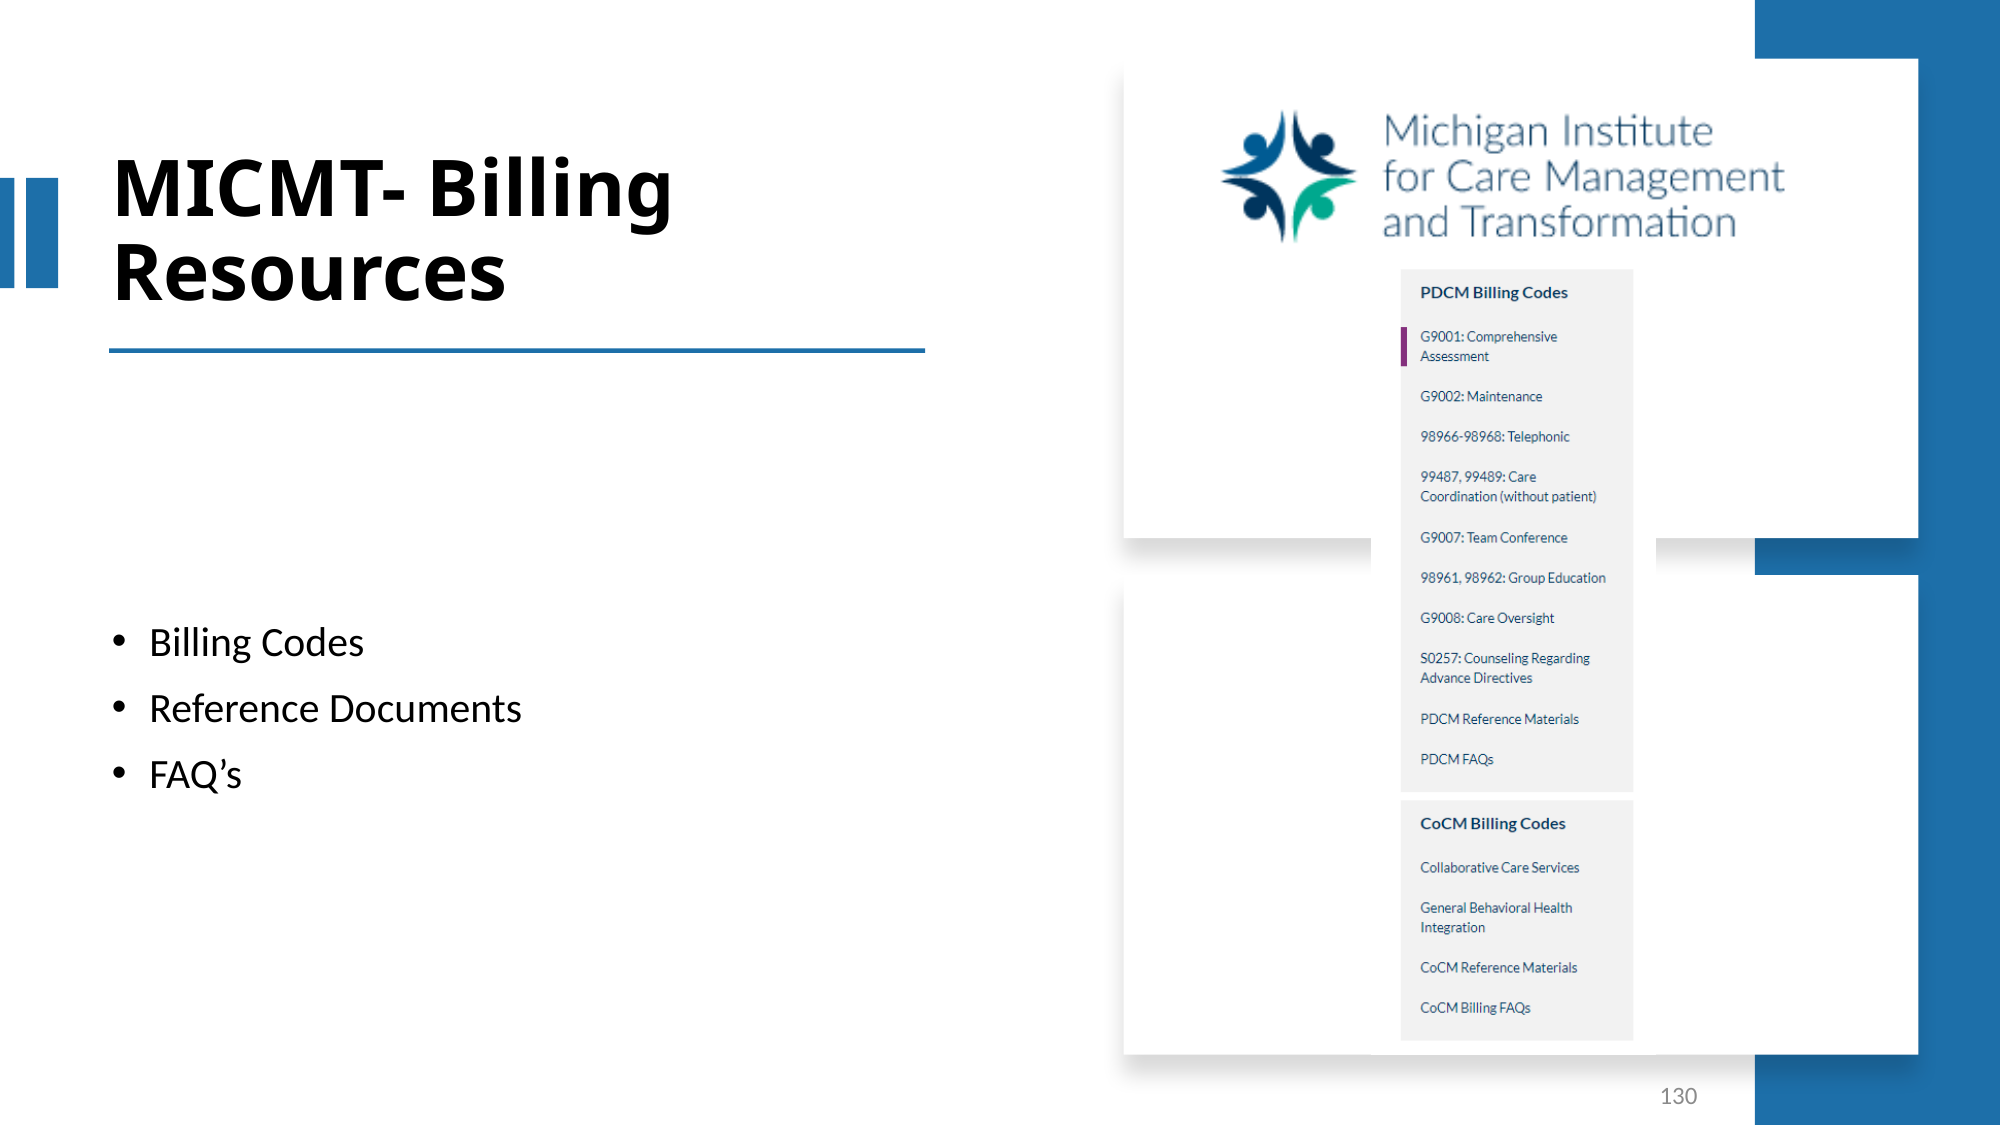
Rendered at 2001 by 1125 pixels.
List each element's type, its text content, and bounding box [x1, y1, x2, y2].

text_box [108, 347, 926, 354]
text_box [1754, 0, 2000, 1125]
slide_number 130 [1539, 1065, 1713, 1125]
text_box [1123, 58, 1919, 539]
title MICMT- Billing Resources [96, 140, 963, 326]
text_box [0, 0, 1754, 1125]
list Billing Codes Reference Documents FAQ’s [96, 382, 963, 1036]
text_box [0, 177, 59, 289]
picture [1178, 75, 1901, 1055]
text_box [1123, 574, 1919, 1056]
